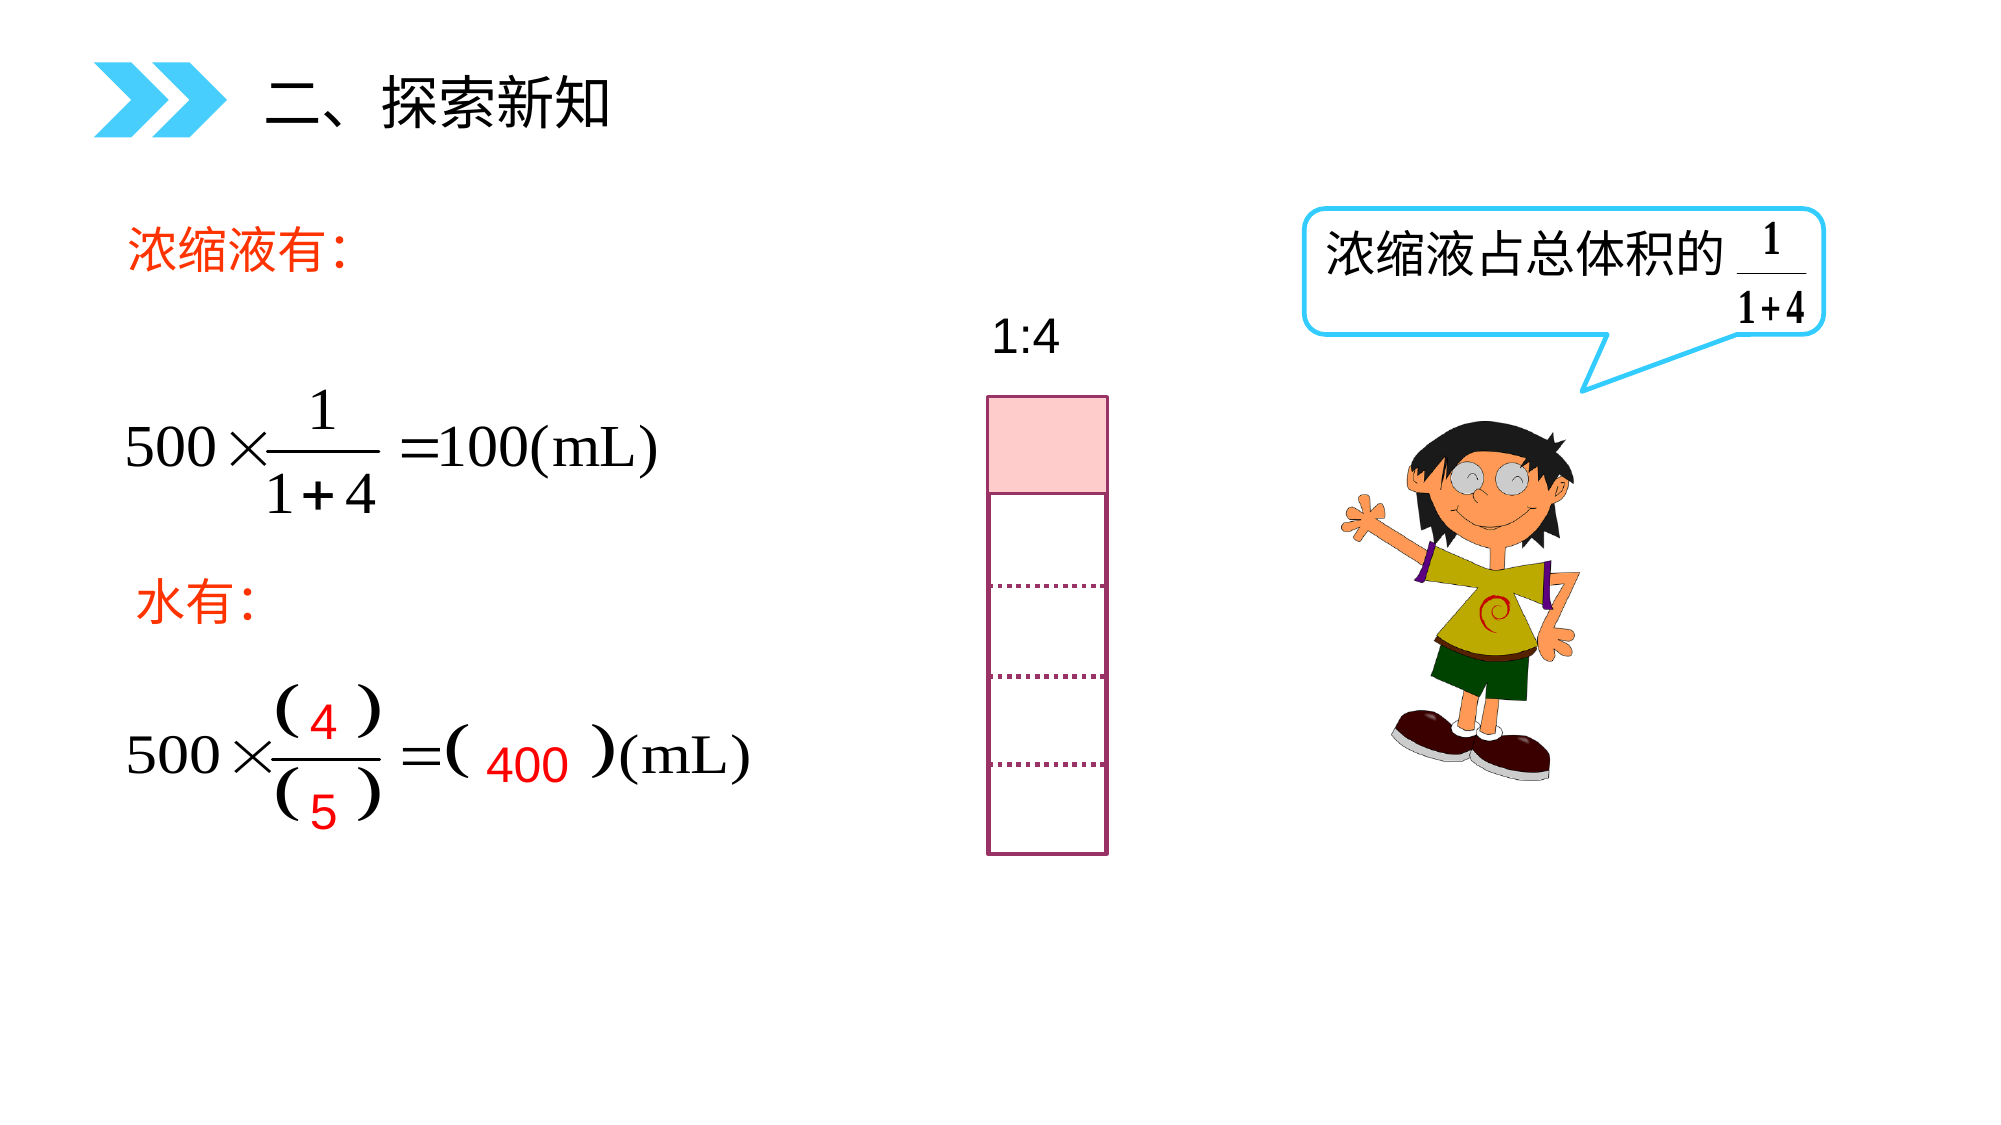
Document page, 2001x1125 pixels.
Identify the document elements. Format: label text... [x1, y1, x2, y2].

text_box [1304, 208, 1824, 335]
text_box 1:4 [976, 296, 1095, 372]
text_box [117, 563, 765, 848]
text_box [112, 211, 671, 527]
picture [1341, 421, 1580, 781]
text_box 二、探索新知 [248, 66, 1088, 137]
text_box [988, 397, 1107, 854]
